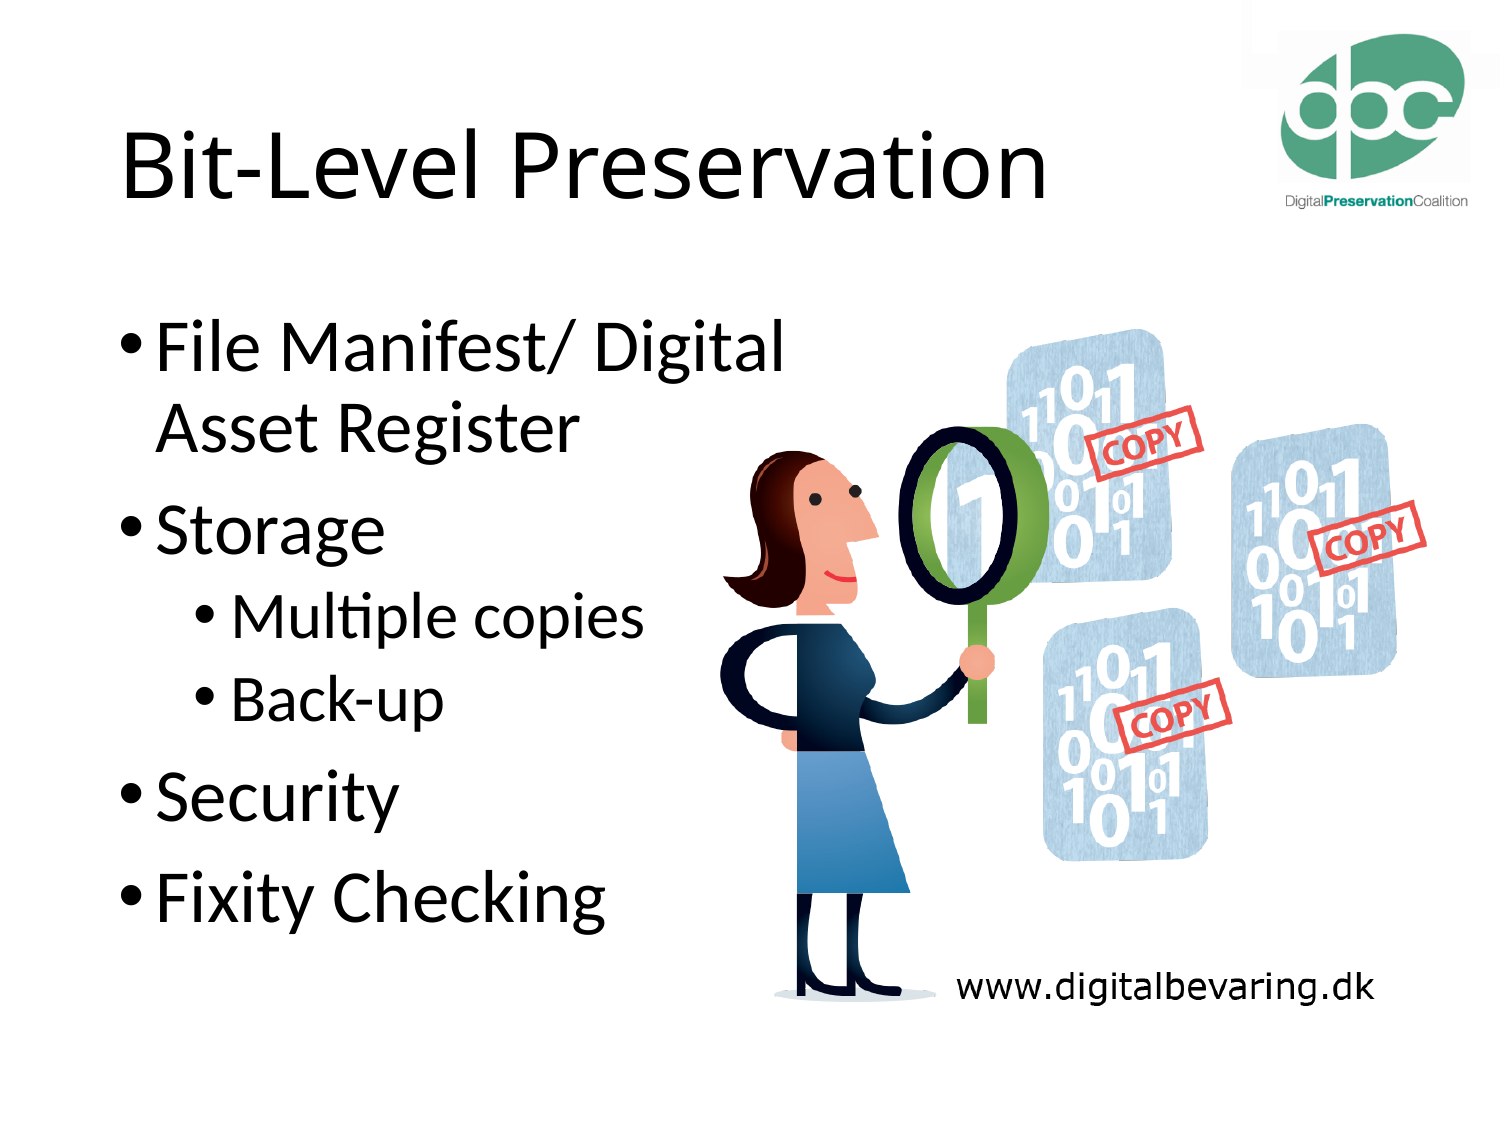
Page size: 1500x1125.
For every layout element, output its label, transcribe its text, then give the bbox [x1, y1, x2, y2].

title Bit-Level Preservation [103, 59, 1397, 278]
list File Manifest/ Digital Asset Register Storage Multiple copies Back-up Security Fixity Checking [103, 299, 687, 1014]
picture [687, 299, 1438, 1014]
picture [1241, 0, 1500, 253]
